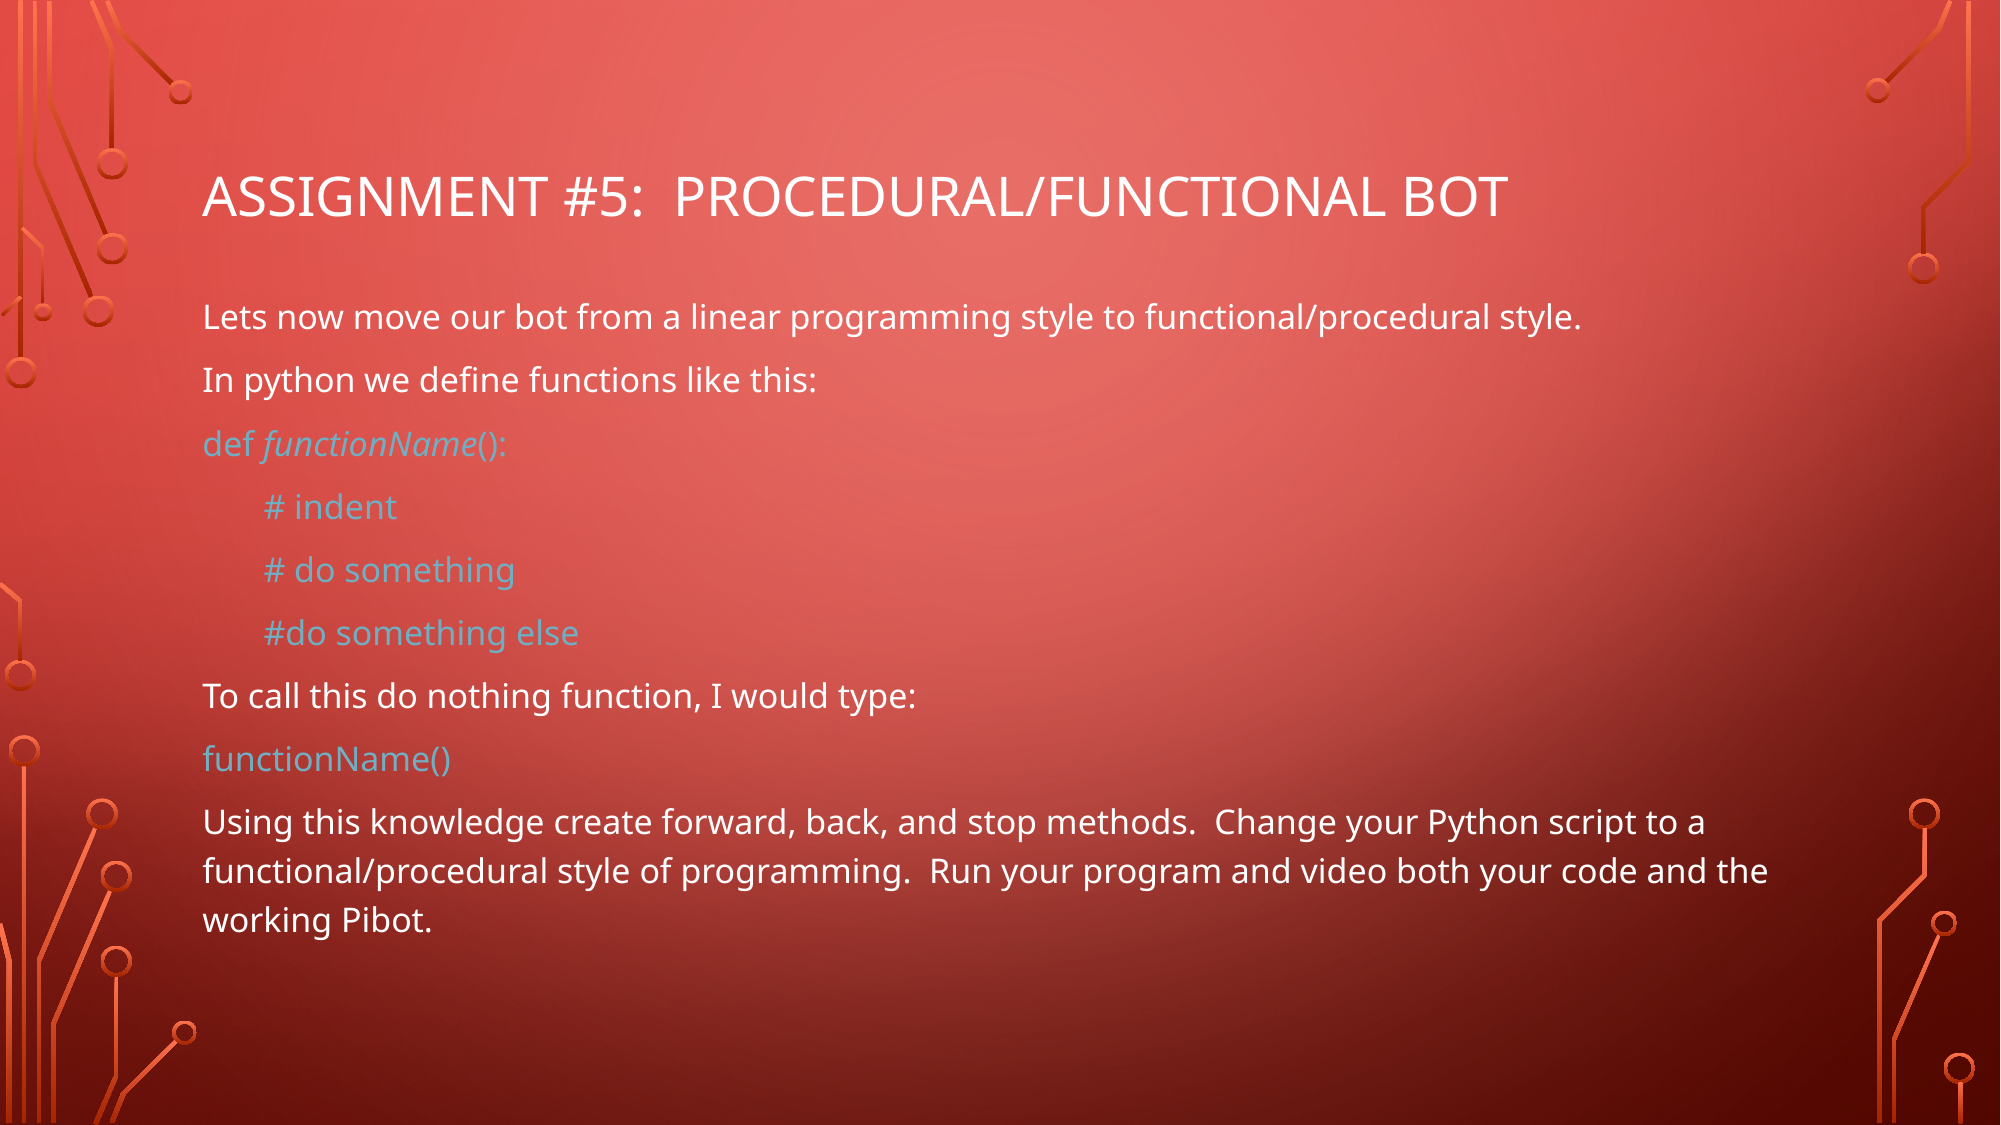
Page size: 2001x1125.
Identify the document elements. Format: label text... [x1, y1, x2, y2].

list Lets now move our bot from a linear programming style to functional/procedural style. In python we define functions like this: def functionName(): # indent # do something #do something else To call this do nothing function, I would type: functionName() Using this knowledge create forward, back, and stop methods. Change your Python script to a functional/procedural style of programming. Run your program and video both your code and the working Pibot. [187, 280, 1813, 950]
title Assignment #5: Procedural/Functional Bot [187, 101, 1813, 237]
